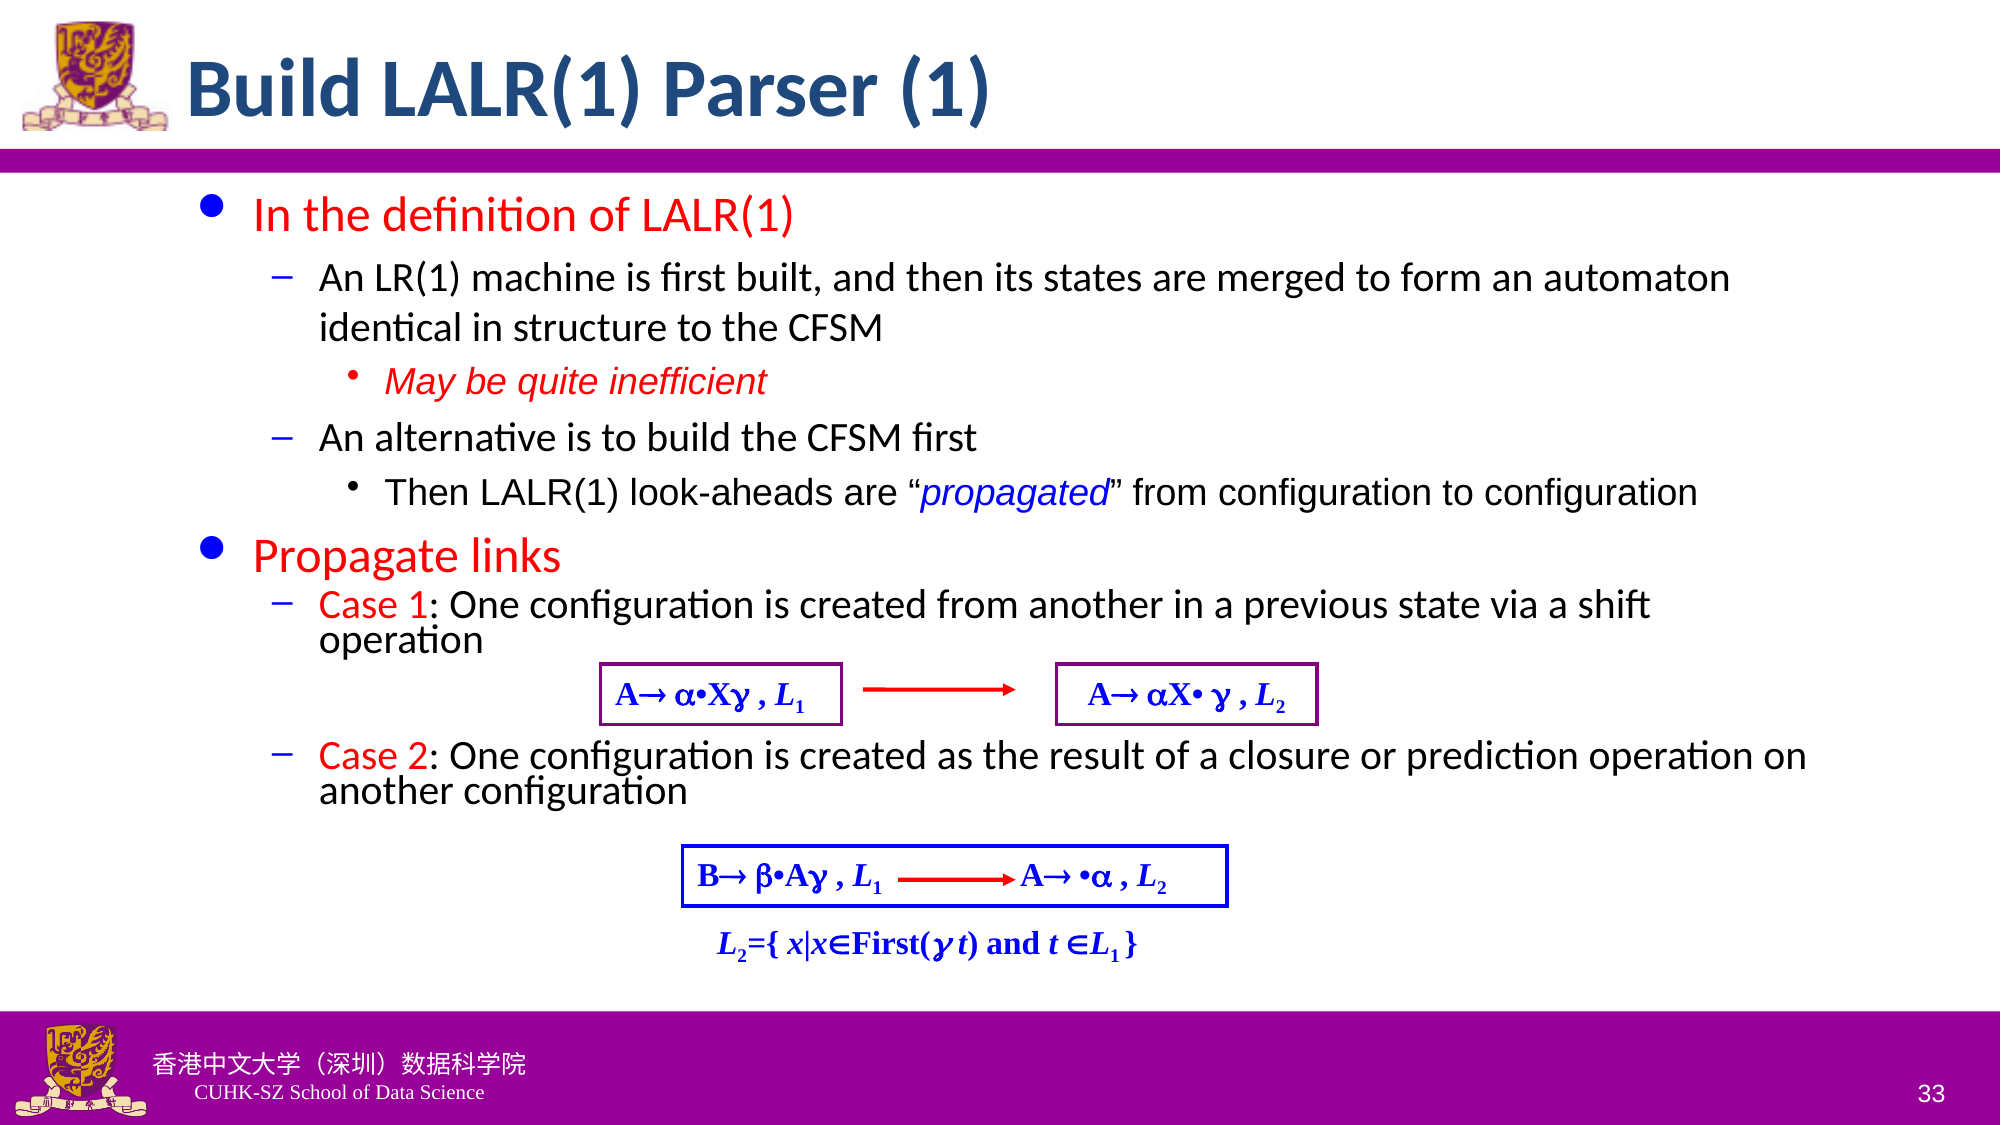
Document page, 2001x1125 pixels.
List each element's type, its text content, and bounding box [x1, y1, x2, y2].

picture [21, 20, 173, 131]
title Build LALR(1) Parser (1) [170, 38, 1665, 128]
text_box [600, 664, 1318, 722]
list In the definition of LALR(1) An LR(1) machine is first built, and then its states are merged to form an automaton identical in structure to the CFSM May be quite inefficient An alternative is to build the CFSM first Then LALR(1) look-aheads are “propagated” from configuration to configuration Propagate links Case 1: One configuration is created from another in a previous state via a shift operation Case 2: One configuration is created as the result of a closure or prediction operation on another configuration [181, 173, 1836, 825]
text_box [682, 845, 1228, 970]
picture [14, 1023, 149, 1117]
slide_number 33 [1493, 1070, 1961, 1125]
